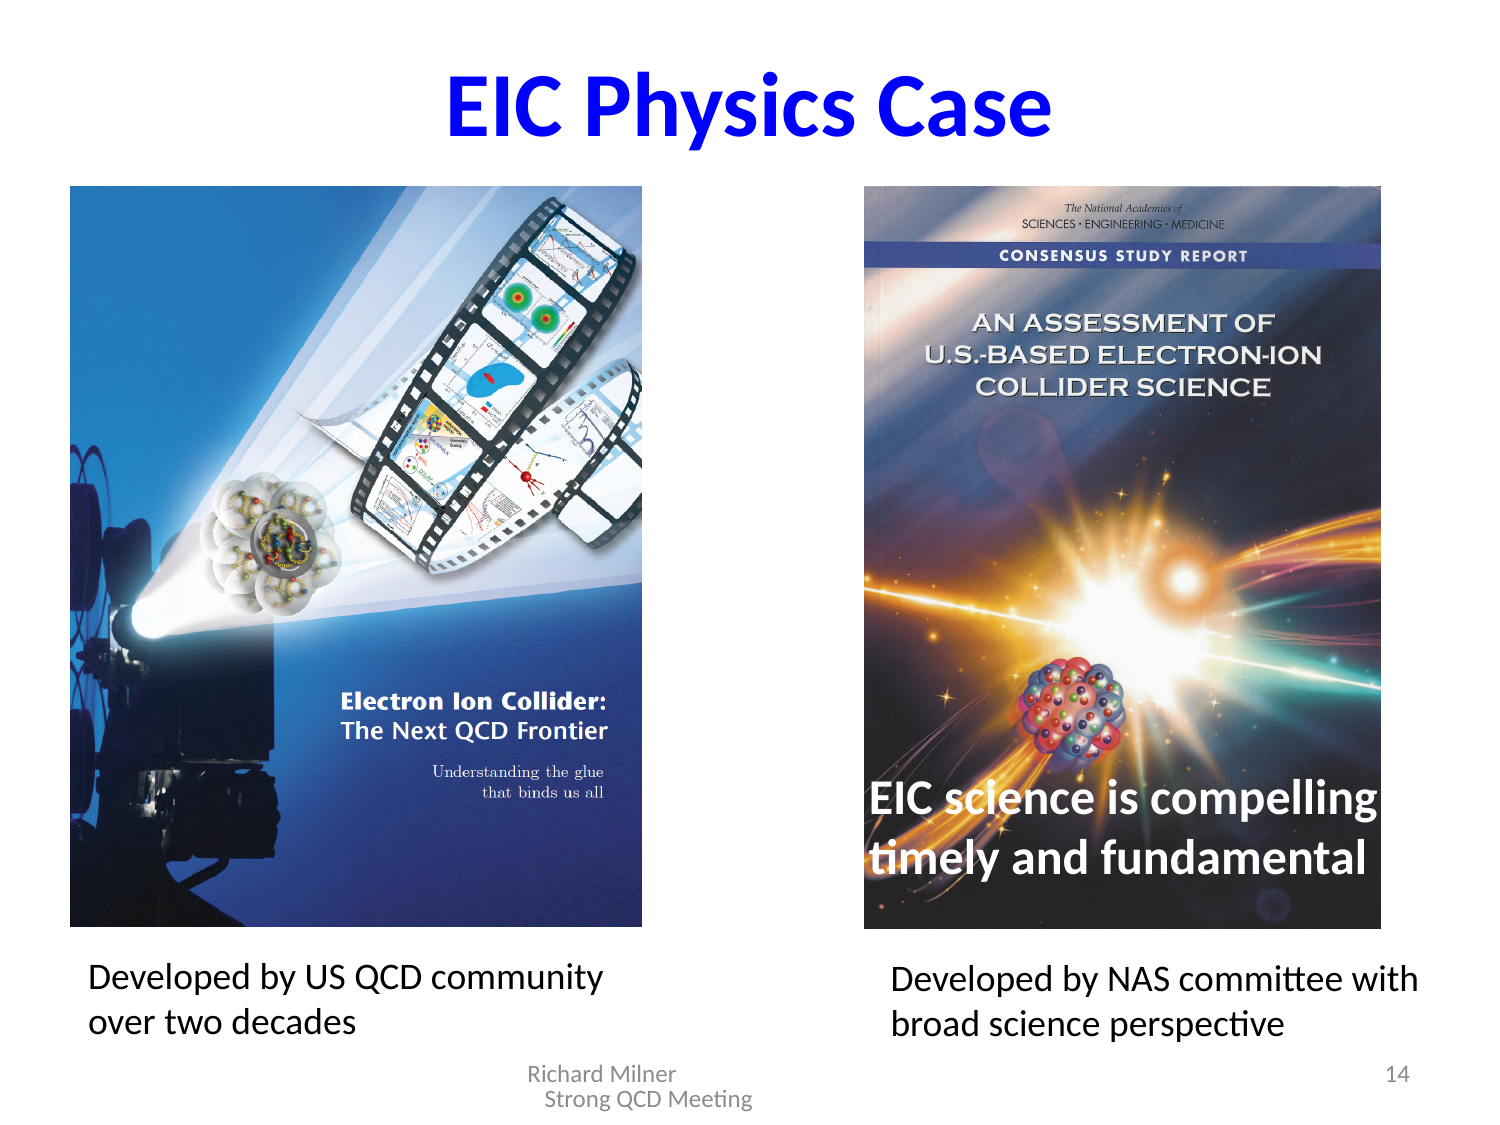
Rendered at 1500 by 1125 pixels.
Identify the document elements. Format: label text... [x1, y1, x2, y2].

text_box Developed by US QCD community over two decades [73, 944, 620, 1050]
footer Richard Milner Strong QCD Meeting [512, 1042, 988, 1103]
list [644, 186, 1500, 929]
picture [69, 185, 643, 927]
slide_number 14 [1074, 1042, 1425, 1103]
title EIC Physics Case [75, 5, 1425, 184]
text_box Developed by NAS committee with broad science perspective [875, 946, 1435, 1052]
